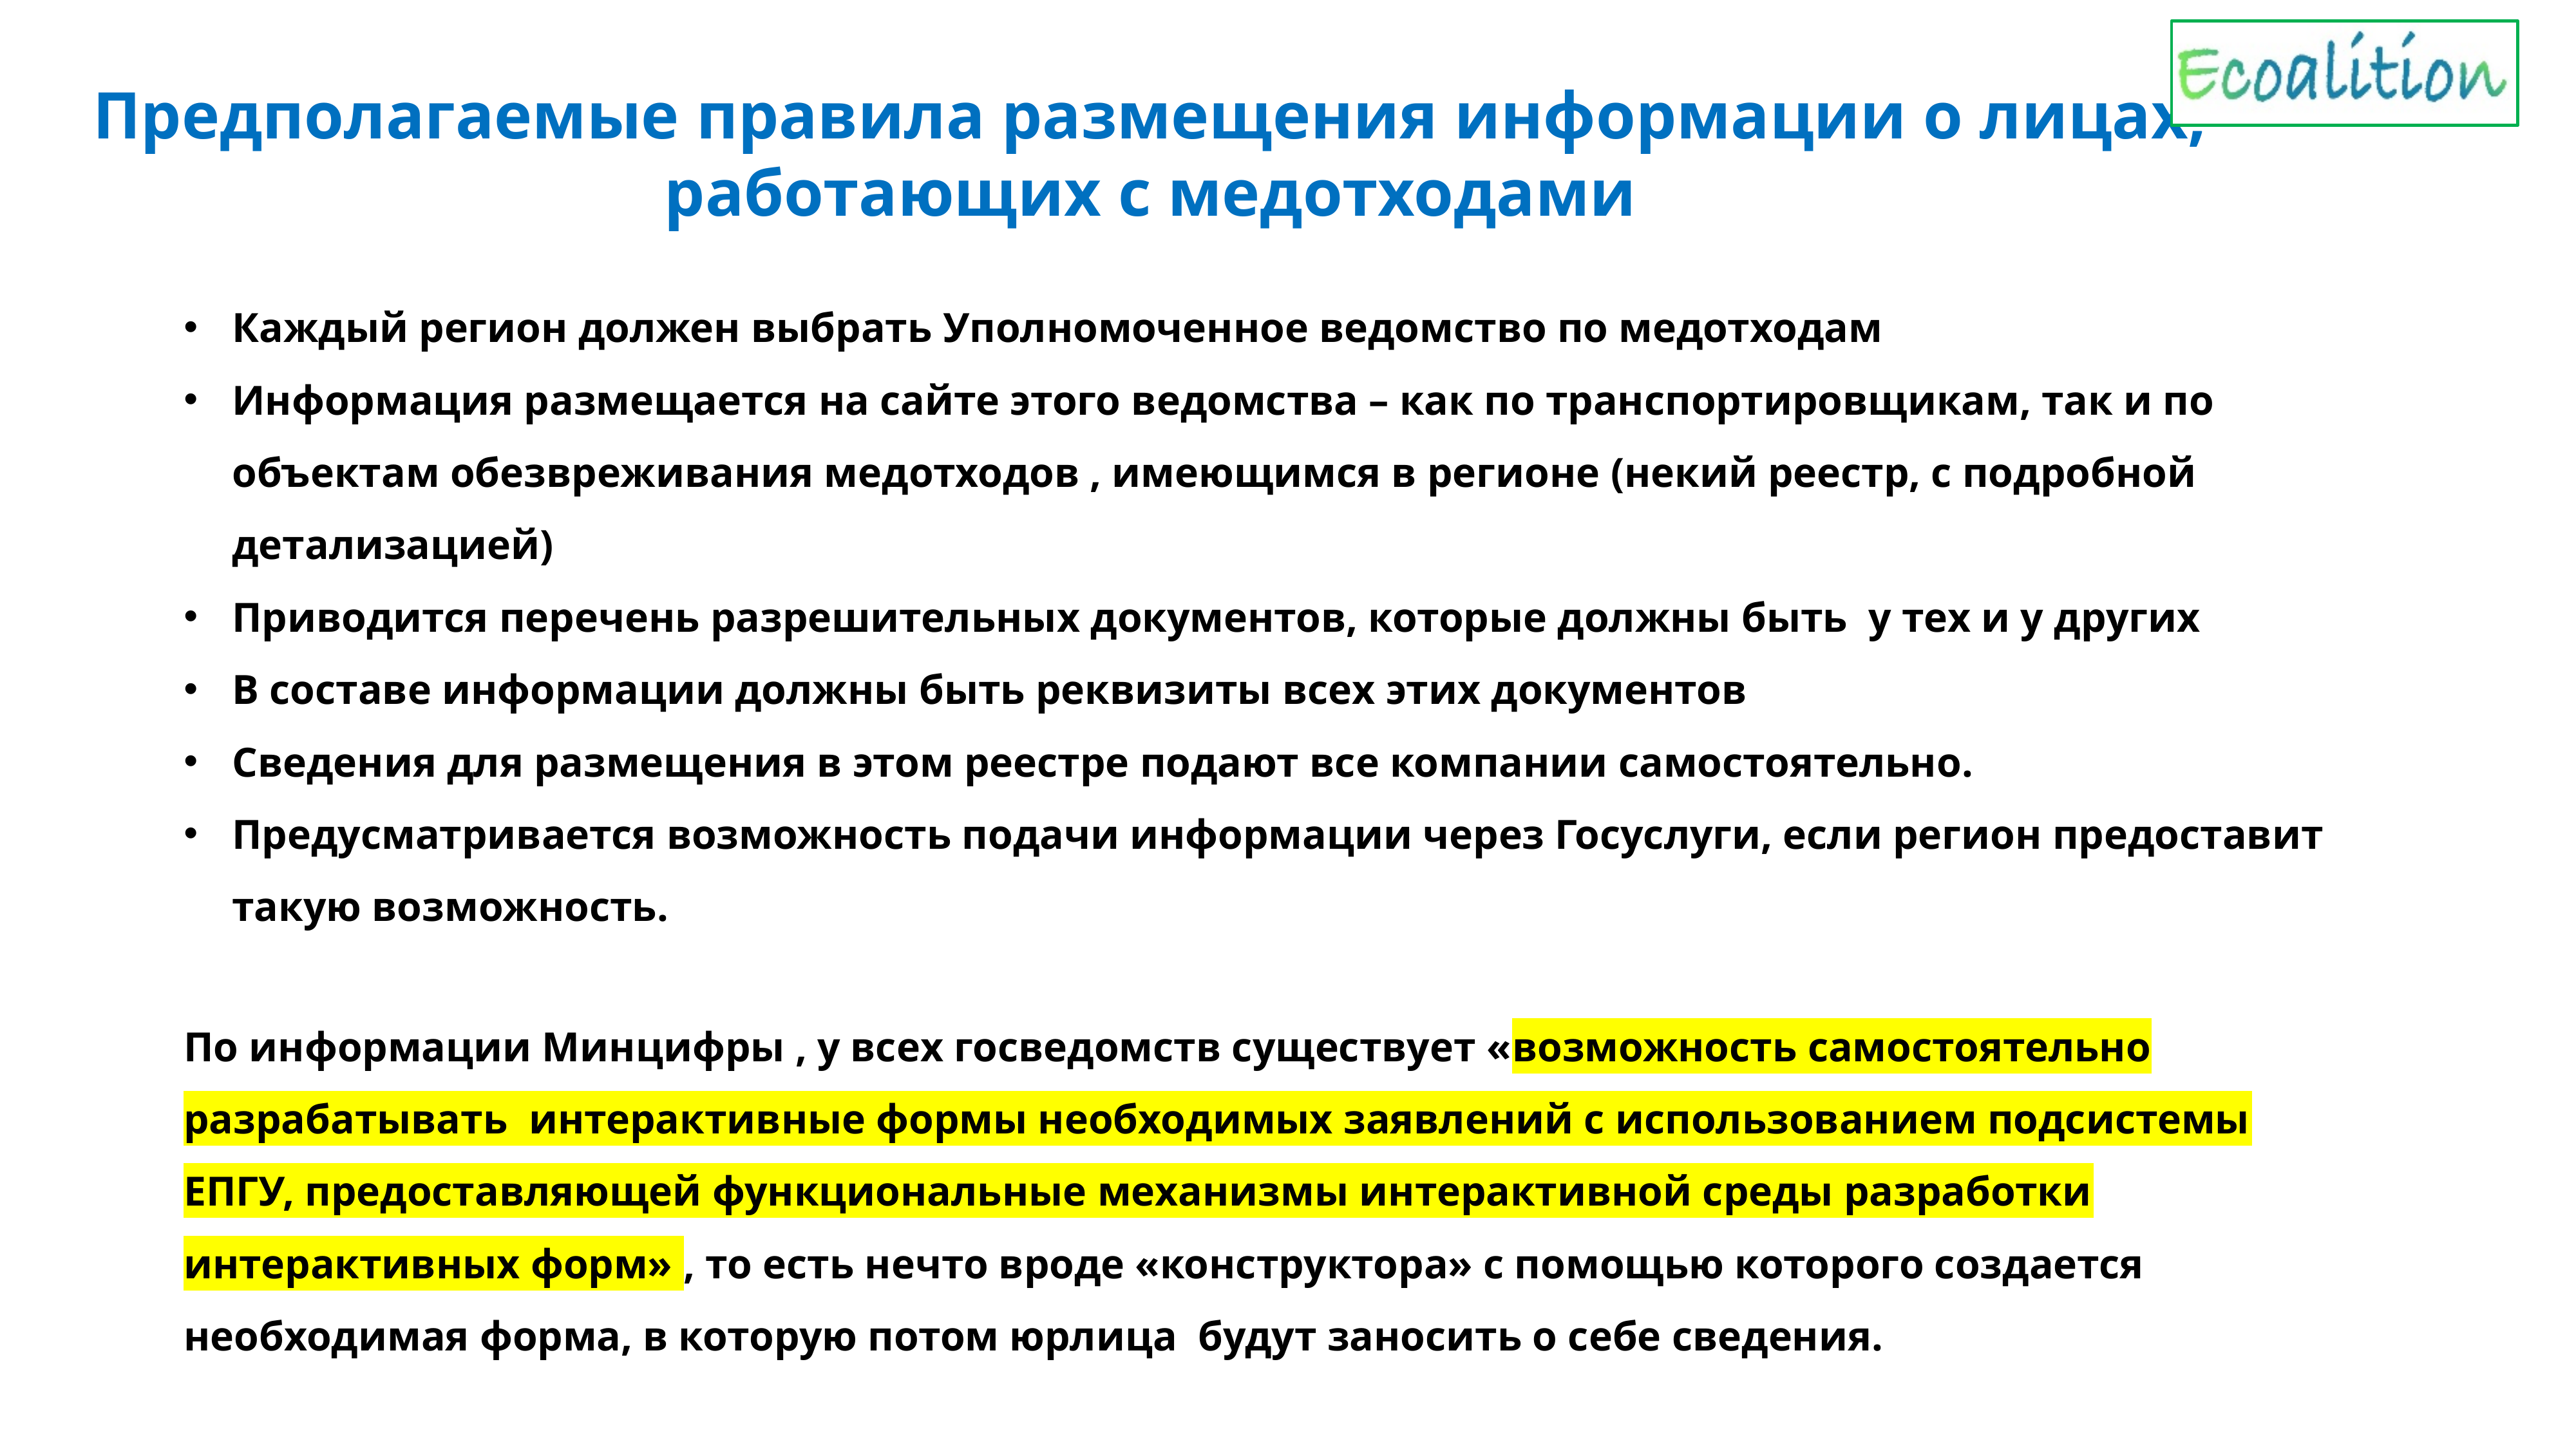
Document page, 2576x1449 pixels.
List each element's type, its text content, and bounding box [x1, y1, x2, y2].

picture [2173, 22, 2517, 124]
title Предполагаемые правила размещения информации о лицах, работающих с медотходами [41, 52, 2261, 251]
text_box Каждый регион должен выбрать Уполномоченное ведомство по медотходам Информация размещается на сайте этого ведомства – как по транспортировщикам, так и по объектам обезвреживания медотходов , имеющимся в регионе (некий реестр, с подробной детализацией) Приводится перечень разрешительных документов, которые должны быть у тех и у других В составе информации должны быть реквизиты всех этих документов Сведения для размещения в этом реестре подают все компании самостоятельно. Предусматривается возможность подачи информации через Госуслуги, если регион предоставит такую возможность. По информации Минцифры , у всех госведомств существует «возможность самостоятельно разрабатывать интерактивные формы необходимых заявлений с использованием подсистемы ЕПГУ, предоставляющей функциональные механизмы интерактивной среды разработки интерактивных форм» , то есть нечто вроде «конструктора» с помощью которого создается необходимая форма, в которую потом юрлица будут заносить о себе сведения. [178, 272, 2356, 1365]
